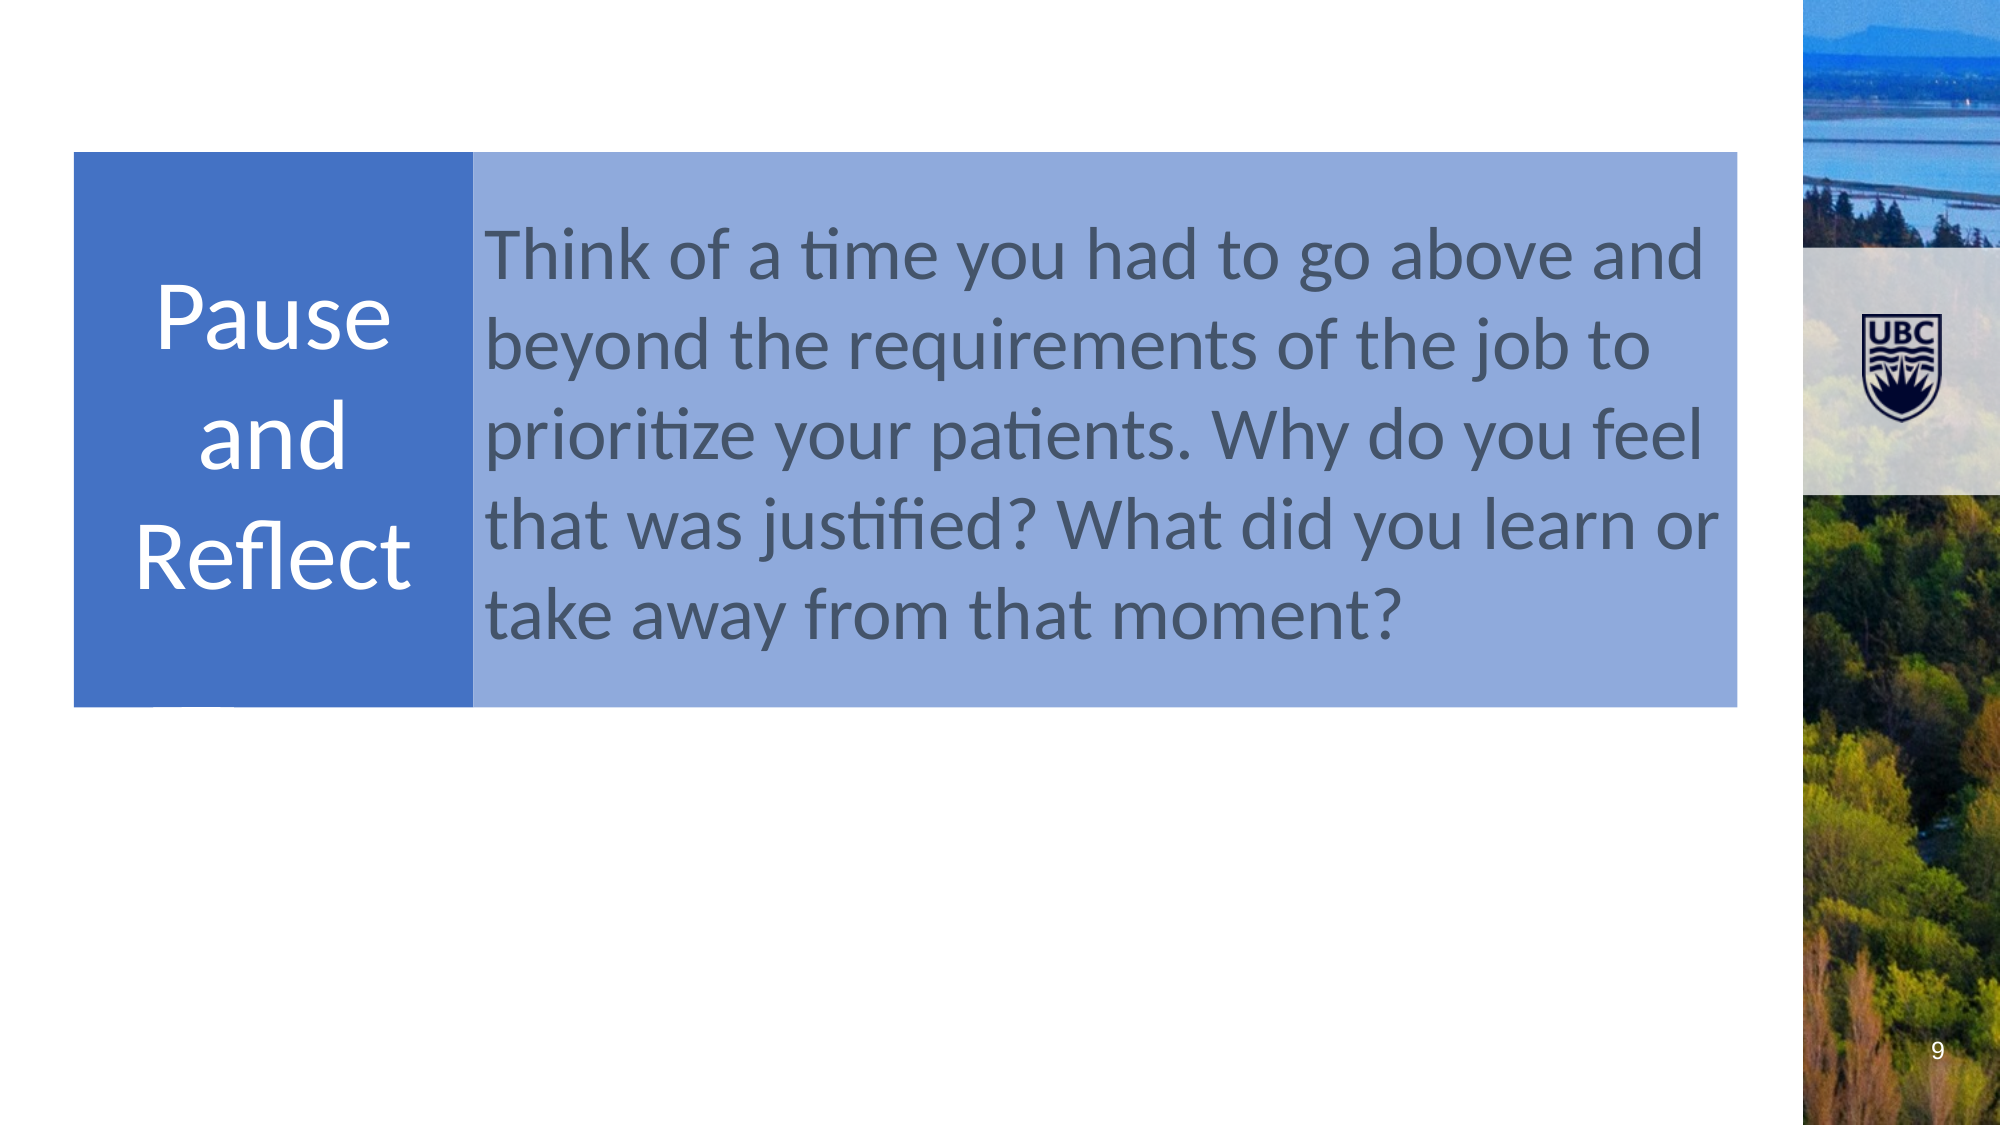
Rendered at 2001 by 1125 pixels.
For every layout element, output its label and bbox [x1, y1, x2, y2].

picture [1862, 314, 1942, 423]
picture [1803, 0, 2000, 247]
text_box [73, 152, 1738, 708]
picture [1803, 496, 2000, 1125]
